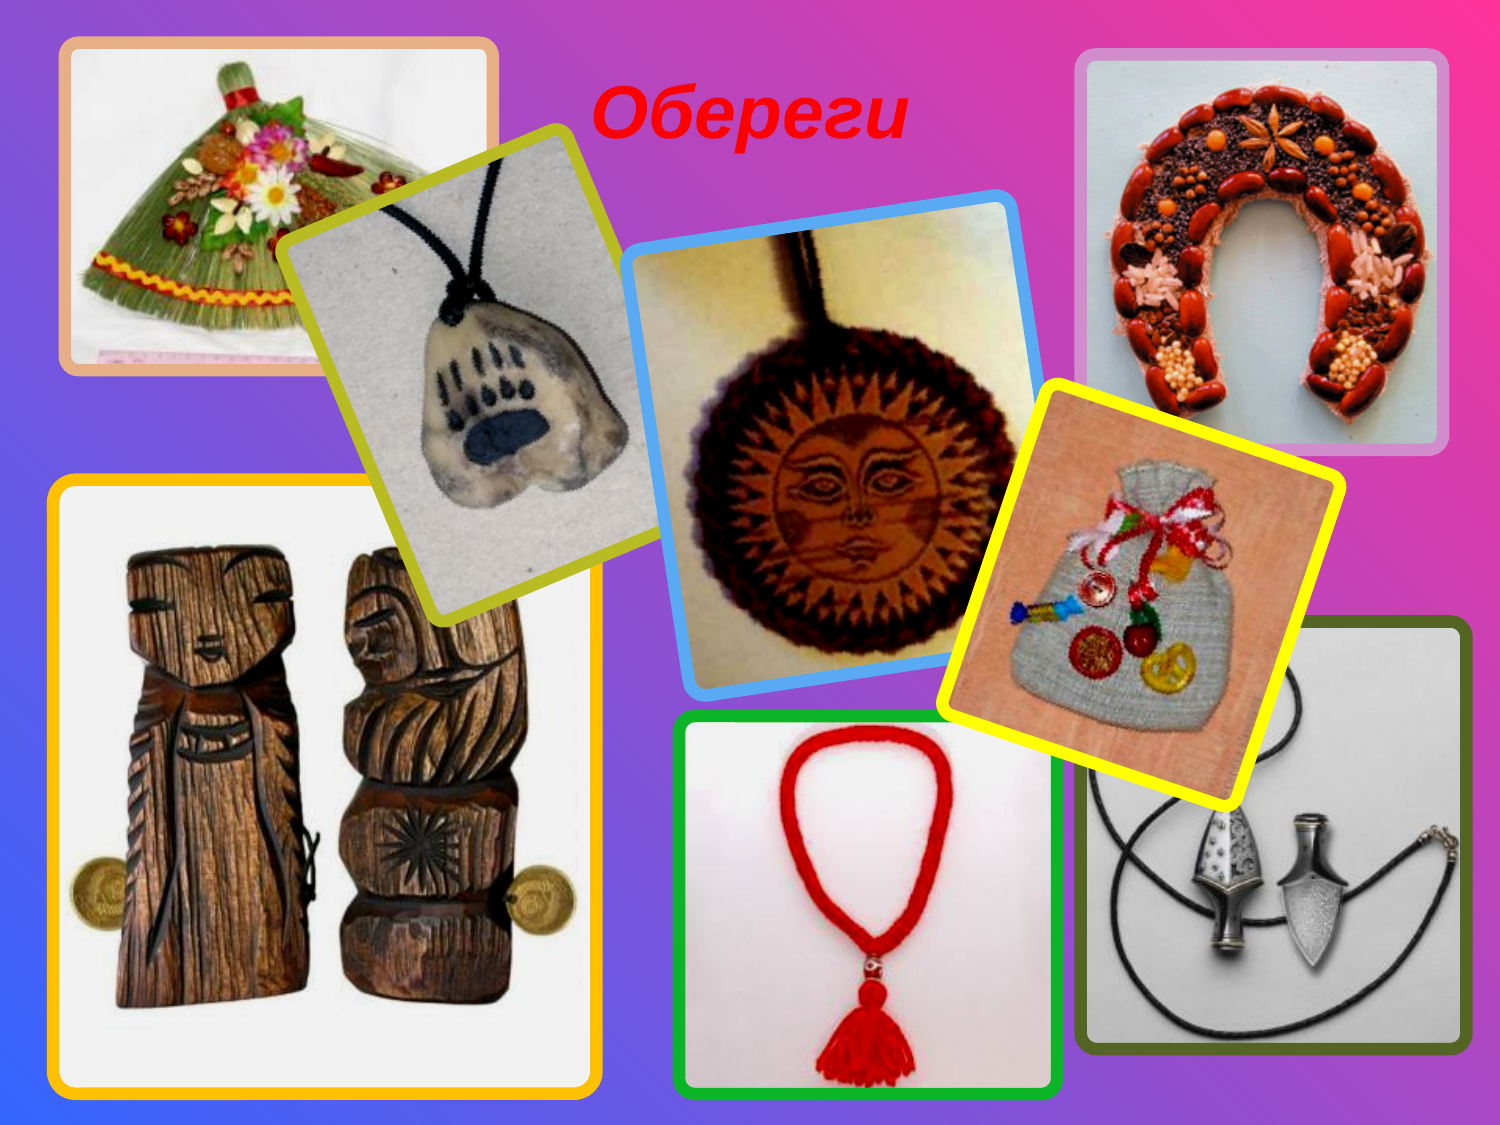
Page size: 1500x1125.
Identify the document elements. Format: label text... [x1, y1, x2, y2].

picture [56, 44, 1466, 1094]
title Обереги [502, 45, 1082, 173]
